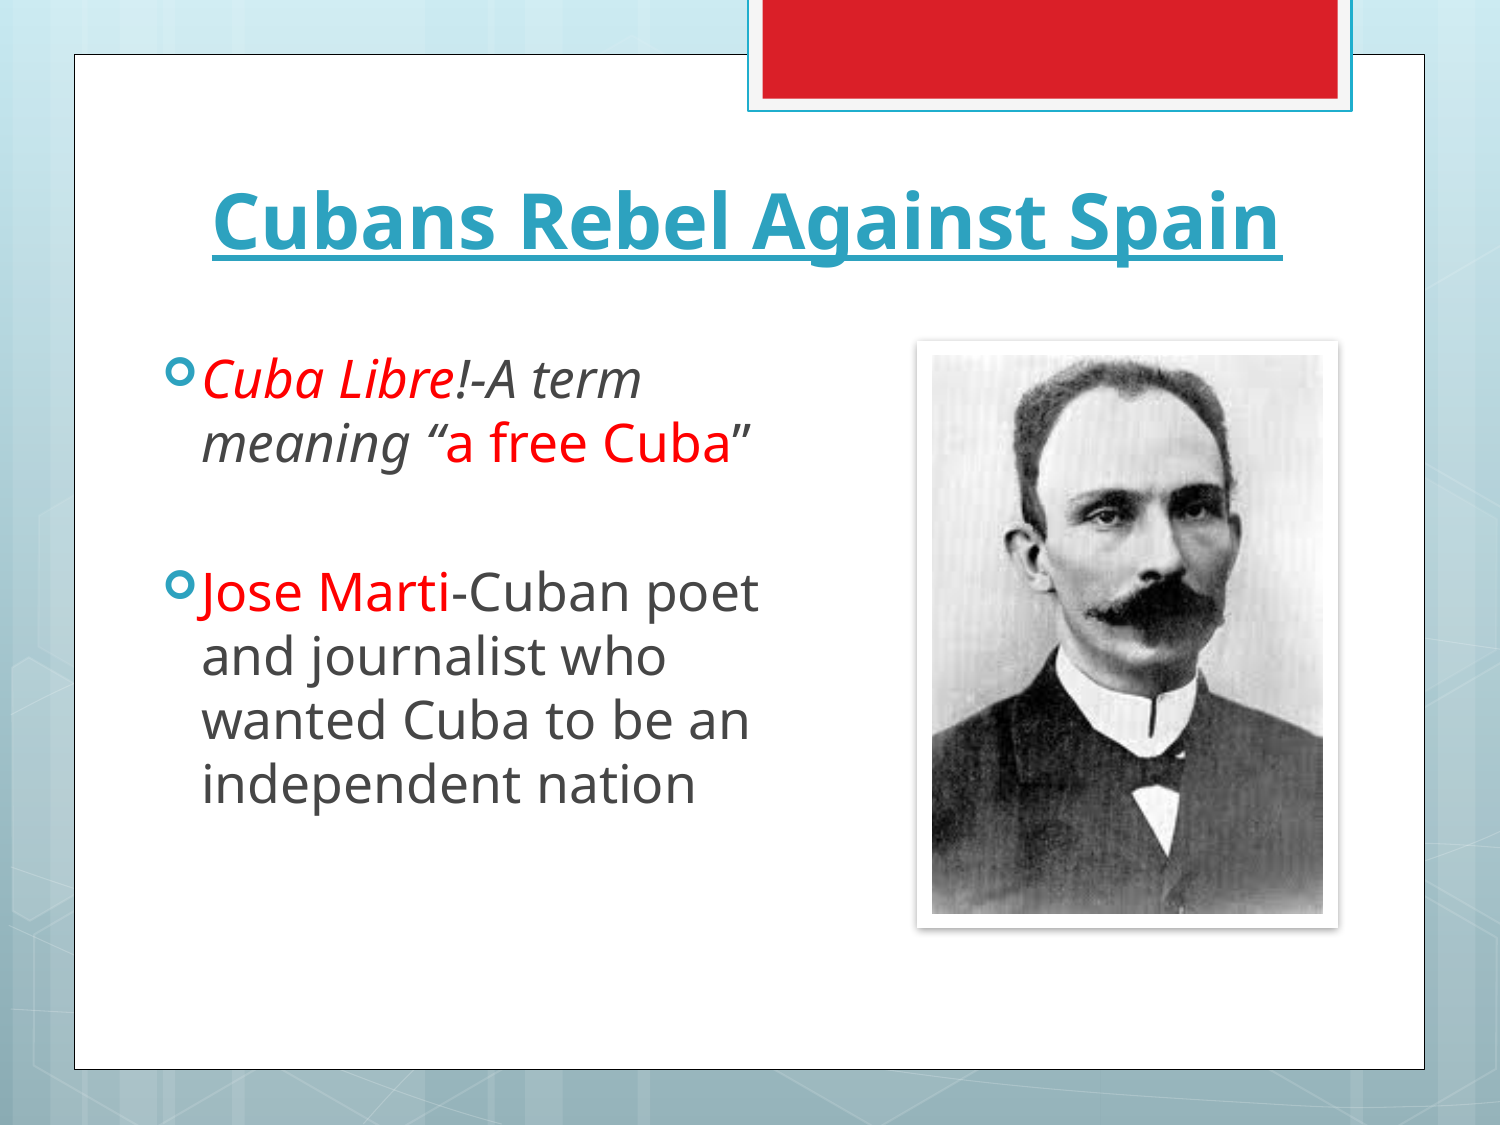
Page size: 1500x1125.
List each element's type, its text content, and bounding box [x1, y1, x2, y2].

list Cuba Libre!-A term meaning “a free Cuba” Jose Marti-Cuban poet and journalist who wanted Cuba to be an independent nation [137, 337, 804, 913]
title Cubans Rebel Against Spain [171, 153, 1324, 273]
picture [931, 355, 1324, 914]
